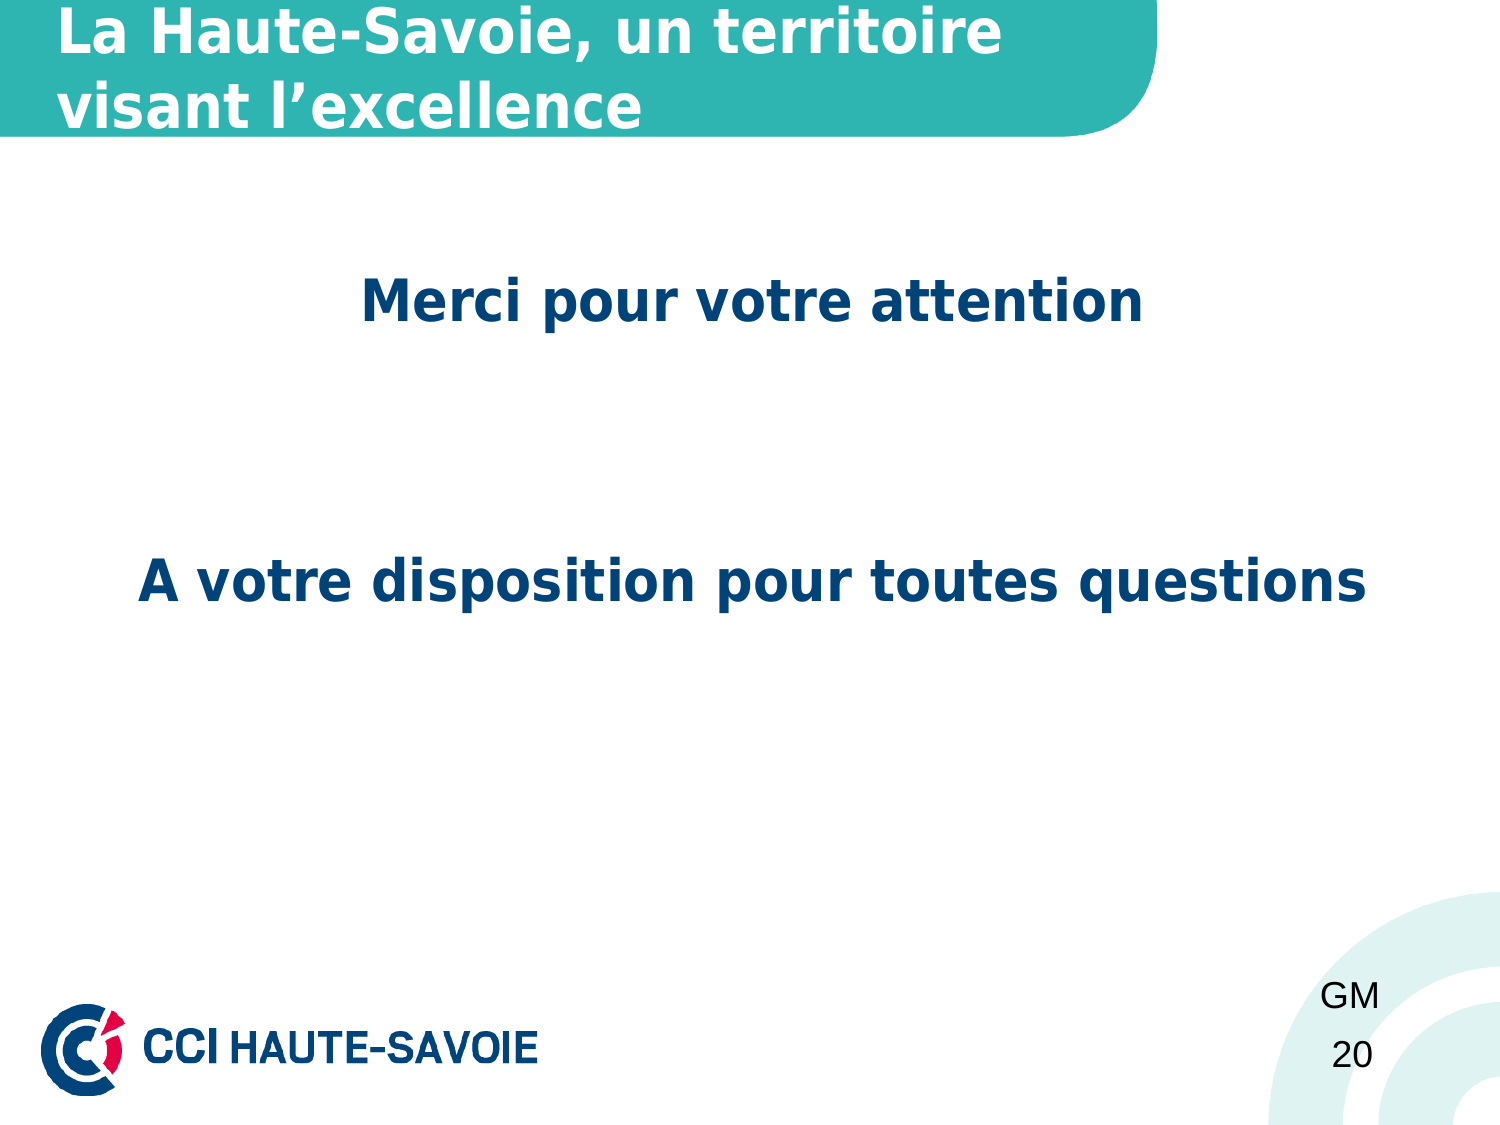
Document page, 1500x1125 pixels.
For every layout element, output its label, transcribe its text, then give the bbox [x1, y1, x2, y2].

picture [0, 0, 1500, 1125]
text_box Merci pour votre attention A votre disposition pour toutes questions [41, 255, 1465, 620]
text_box La Haute-Savoie, un territoire visant l’excellence [41, 19, 1128, 112]
text_box GM [1305, 964, 1400, 1024]
